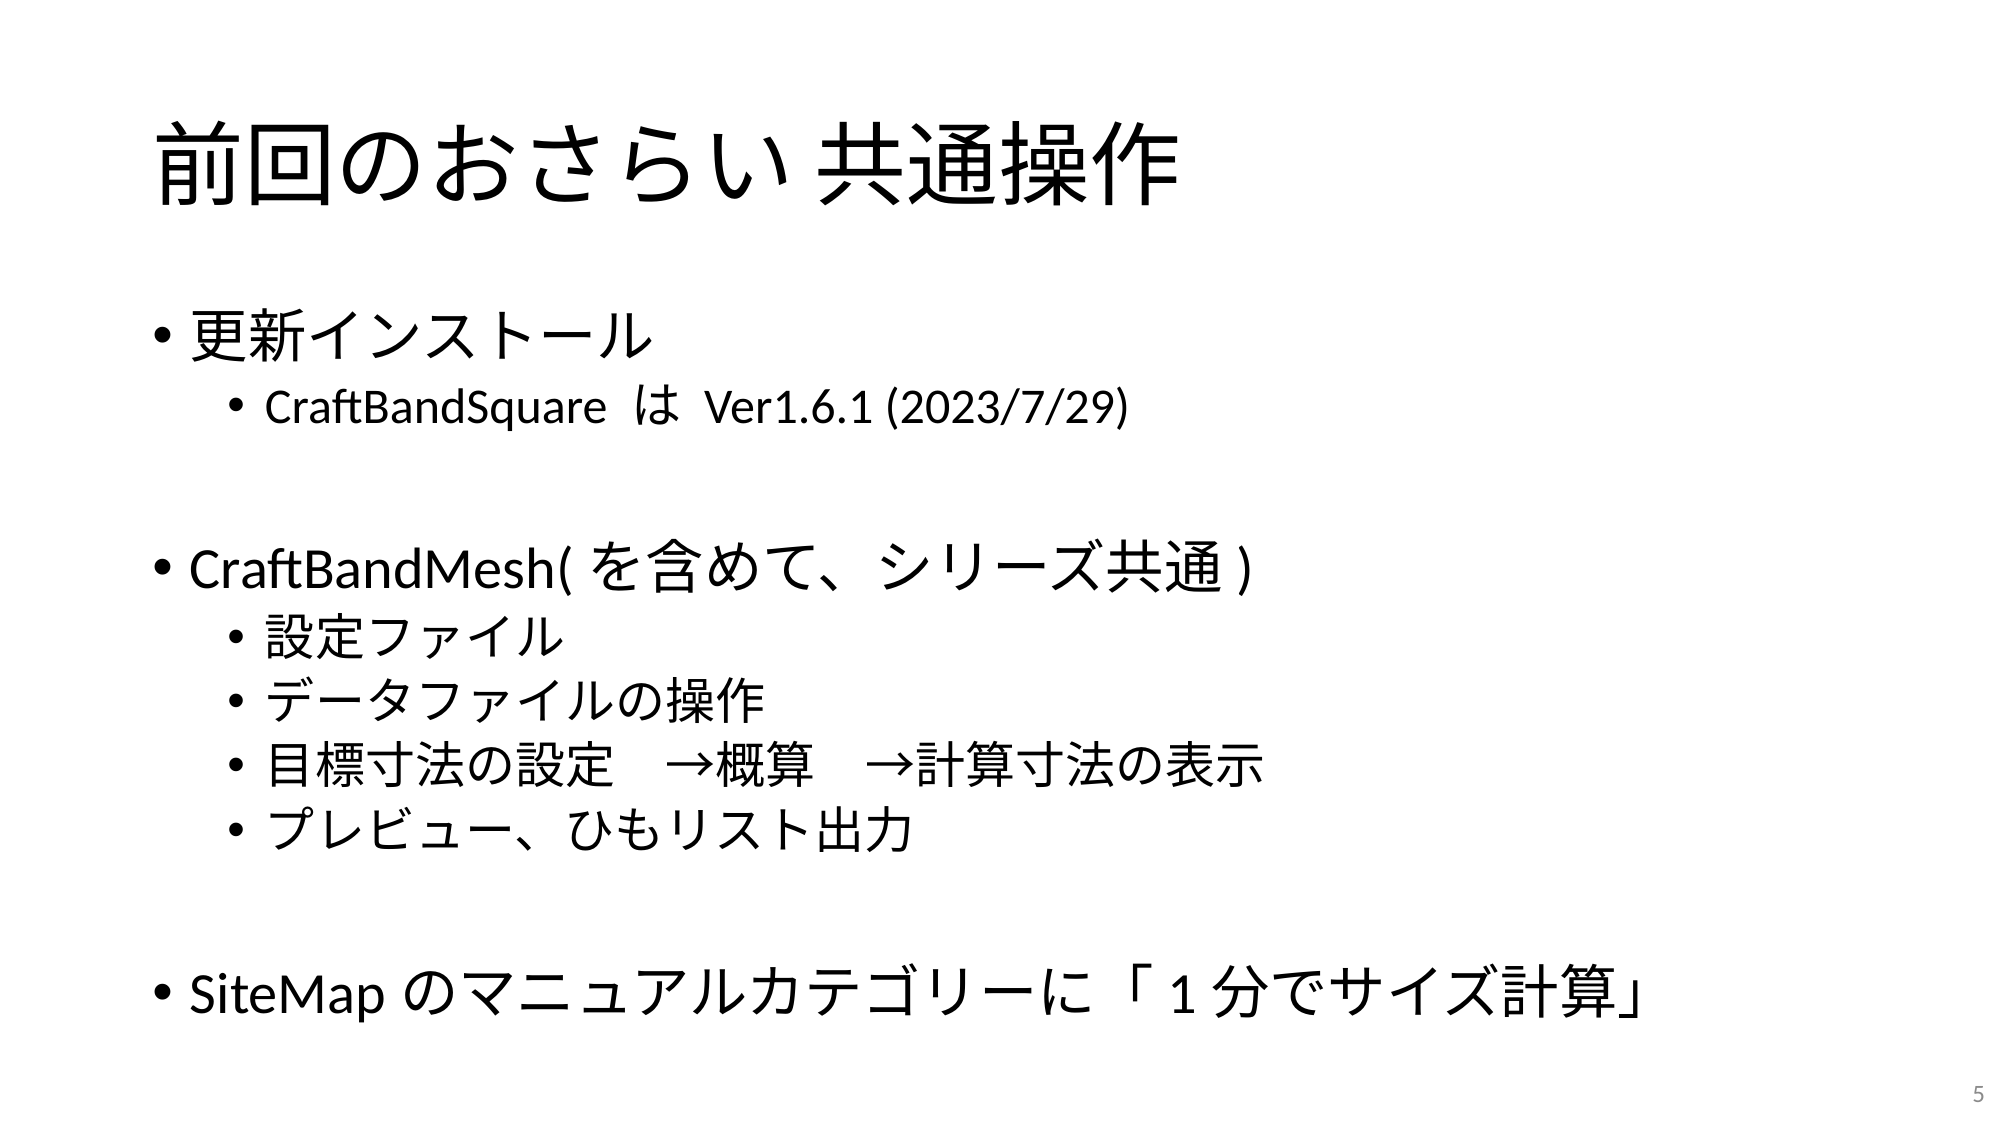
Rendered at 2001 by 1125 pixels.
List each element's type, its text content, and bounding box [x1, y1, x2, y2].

title 前回のおさらい 共通操作 [137, 59, 1863, 278]
slide_number 5 [1550, 1062, 2000, 1123]
list 更新インストール CraftBandSquare は Ver1.6.1 (2023/7/29) CraftBandMesh(を含めて、シリーズ共通) 設定ファイル データファイルの操作 目標寸法の設定 →概算 →計算寸法の表示 プレビュー、ひもリスト出力 SiteMapのマニュアルカテゴリーに「1分でサイズ計算」 [137, 299, 1863, 1014]
